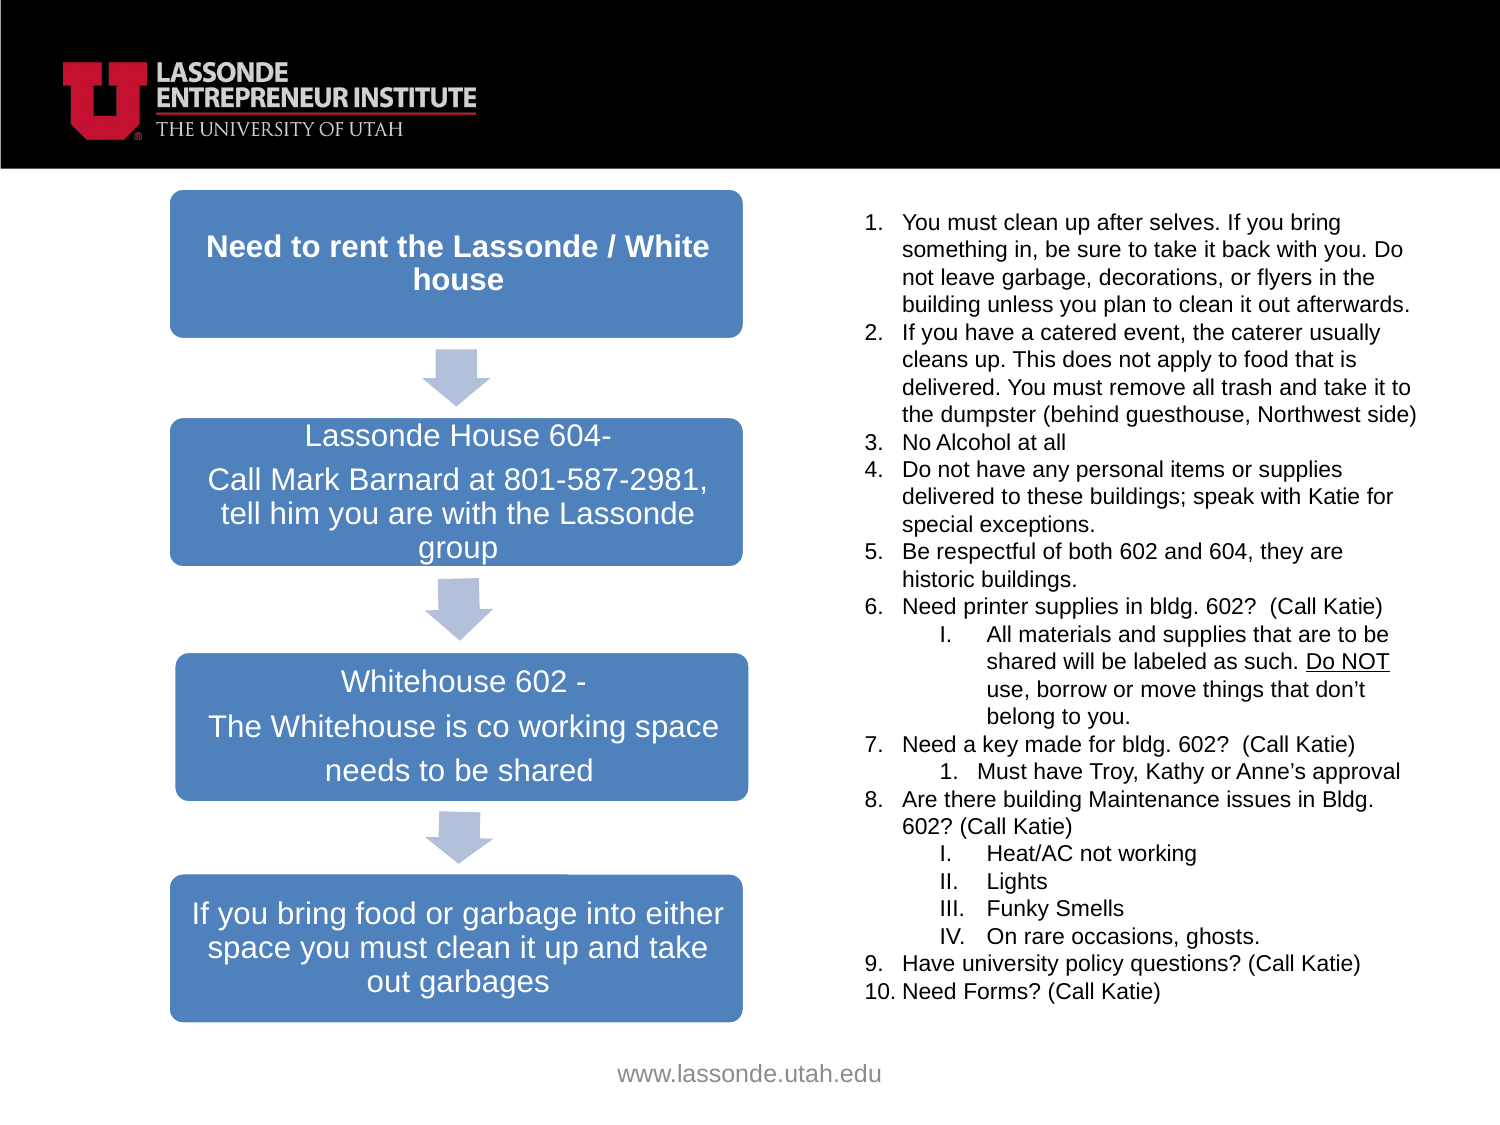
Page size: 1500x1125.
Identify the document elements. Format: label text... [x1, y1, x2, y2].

text_box You must clean up after selves. If you bring something in, be sure to take it back with you. Do not leave garbage, decorations, or flyers in the building unless you plan to clean it out afterwards. If you have a catered event, the caterer usually cleans up. This does not apply to food that is delivered. You must remove all trash and take it to the dumpster (behind guesthouse, Northwest side) No Alcohol at all Do not have any personal items or supplies delivered to these buildings; speak with Katie for special exceptions. Be respectful of both 602 and 604, they are historic buildings. Need printer supplies in bldg. 602? (Call Katie) All materials and supplies that are to be shared will be labeled as such. Do NOT use, borrow or move things that don’t belong to you. Need a key made for bldg. 602? (Call Katie) Must have Troy, Kathy or Anne’s approval Are there building Maintenance issues in Bldg. 602? (Call Katie) Heat/AC not working Lights Funky Smells On rare occasions, ghosts. Have university policy questions? (Call Katie) Need Forms? (Call Katie) [774, 200, 1438, 1057]
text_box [37, 187, 876, 1026]
picture [63, 62, 476, 140]
footer www.lassonde.utah.edu [512, 1042, 988, 1103]
